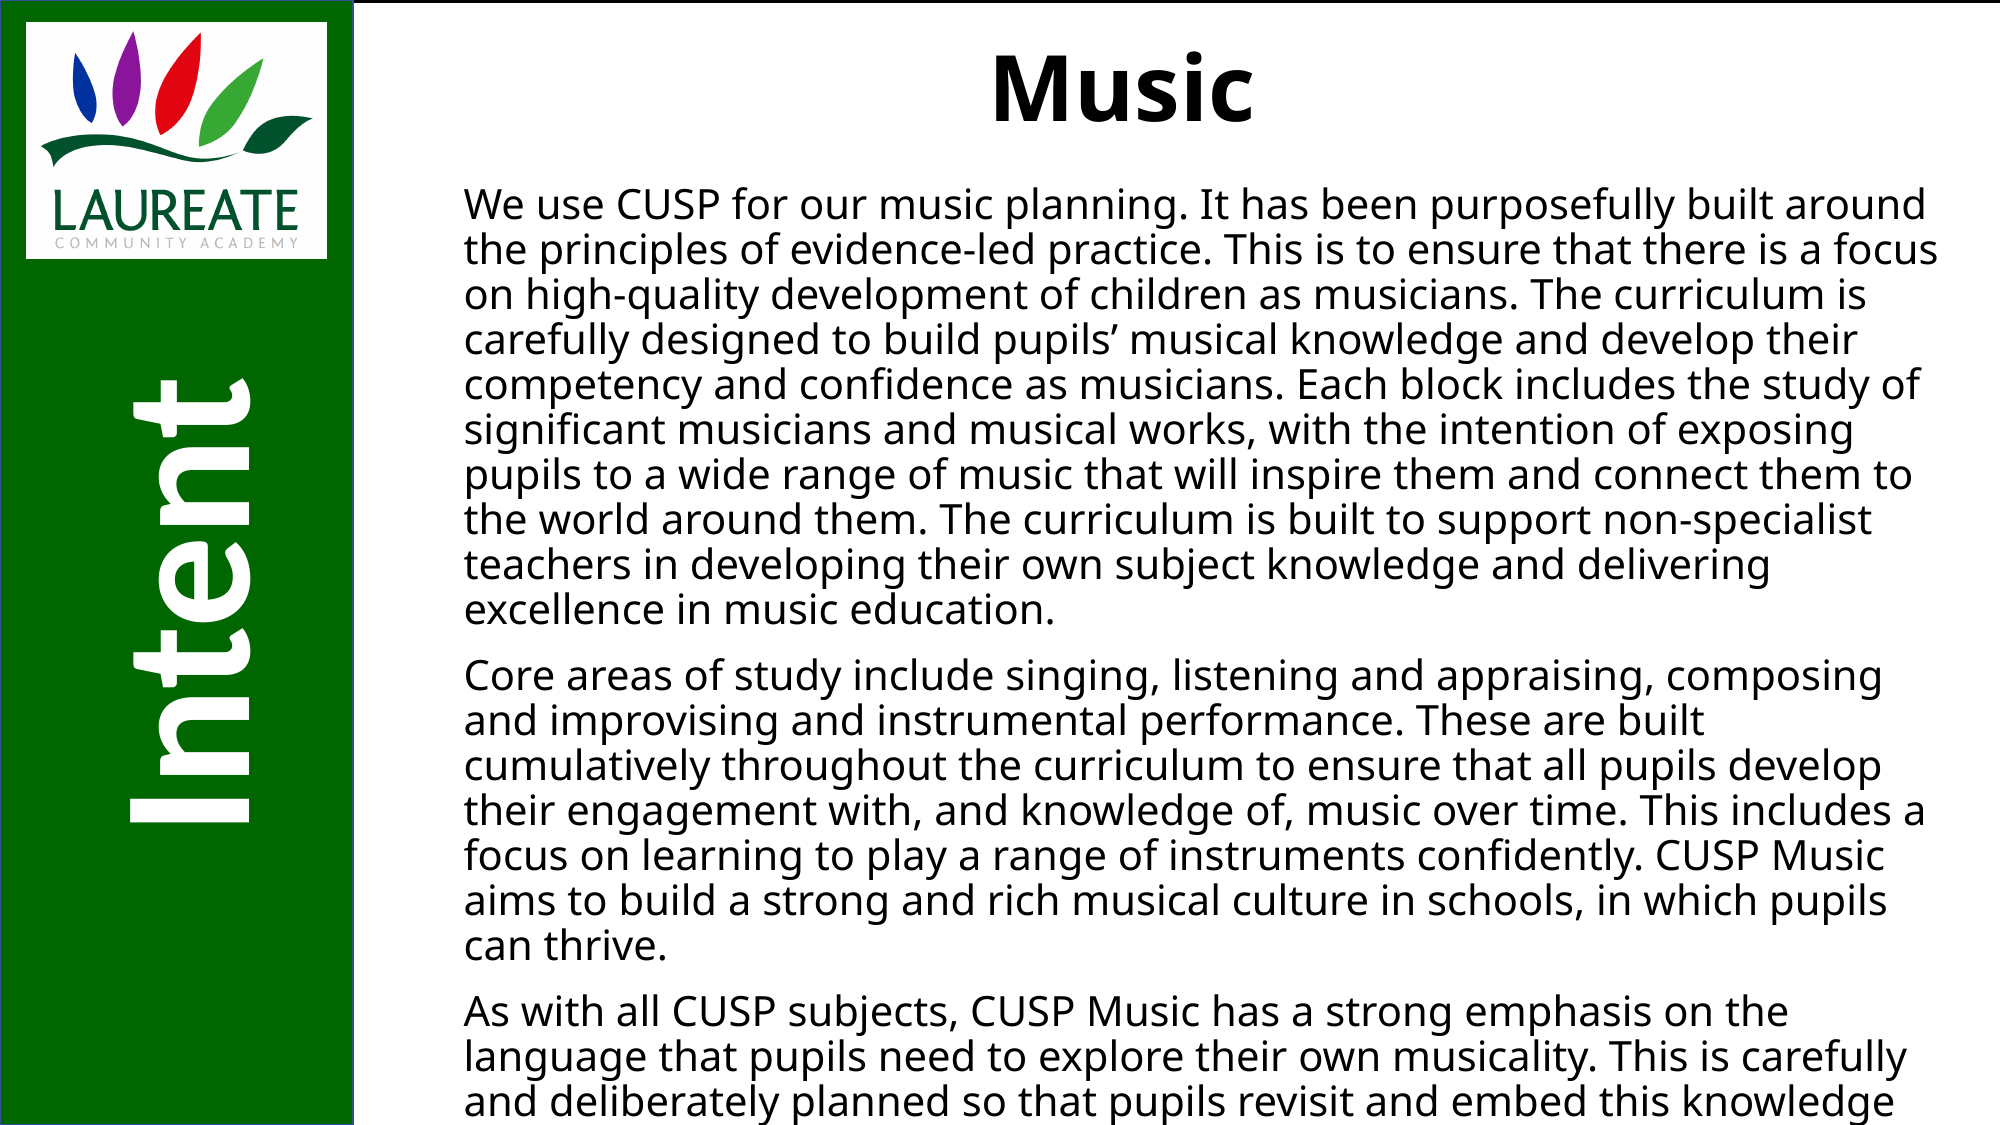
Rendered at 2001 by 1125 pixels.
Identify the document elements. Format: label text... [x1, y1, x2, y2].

picture [26, 22, 327, 259]
text_box [0, 0, 354, 1125]
title Music [371, 6, 1872, 149]
text_box Intent [58, 316, 294, 851]
subtitle We use CUSP for our music planning. It has been purposefully built around the principles of evidence-led practice. This is to ensure that there is a focus on high-quality development of children as musicians. The curriculum is carefully designed to build pupils’ musical knowledge and develop their competency and confidence as musicians. Each block includes the study of significant musicians and musical works, with the intention of exposing pupils to a wide range of music that will inspire them and connect them to the world around them. The curriculum is built to support non-specialist teachers in developing their own subject knowledge and delivering excellence in music education. Core areas of study include singing, listening and appraising, composing and improvising and instrumental performance. These are built cumulatively throughout the curriculum to ensure that all pupils develop their engagement with, and knowledge of, music over time. This includes a focus on learning to play a range of instruments confidently. CUSP Music aims to build a strong and rich musical culture in schools, in which pupils can thrive. As with all CUSP subjects, CUSP Music has a strong emphasis on the language that pupils need to explore their own musicality. This is carefully and deliberately planned so that pupils revisit and embed this knowledge over time. Clear structures and learning routines underpin CUSP Music. This allows pupils (and teachers) to direct their cognitive attention to the core content in each block. As with all CUSP subjects, Knowledge Notes are used to support instruction and the revisiting of new concepts. This strong focus on cognitive science provides the framework for pupils to deepen and broaden their knowledge of music and become confident, inspired musicians. [448, 176, 1974, 1117]
